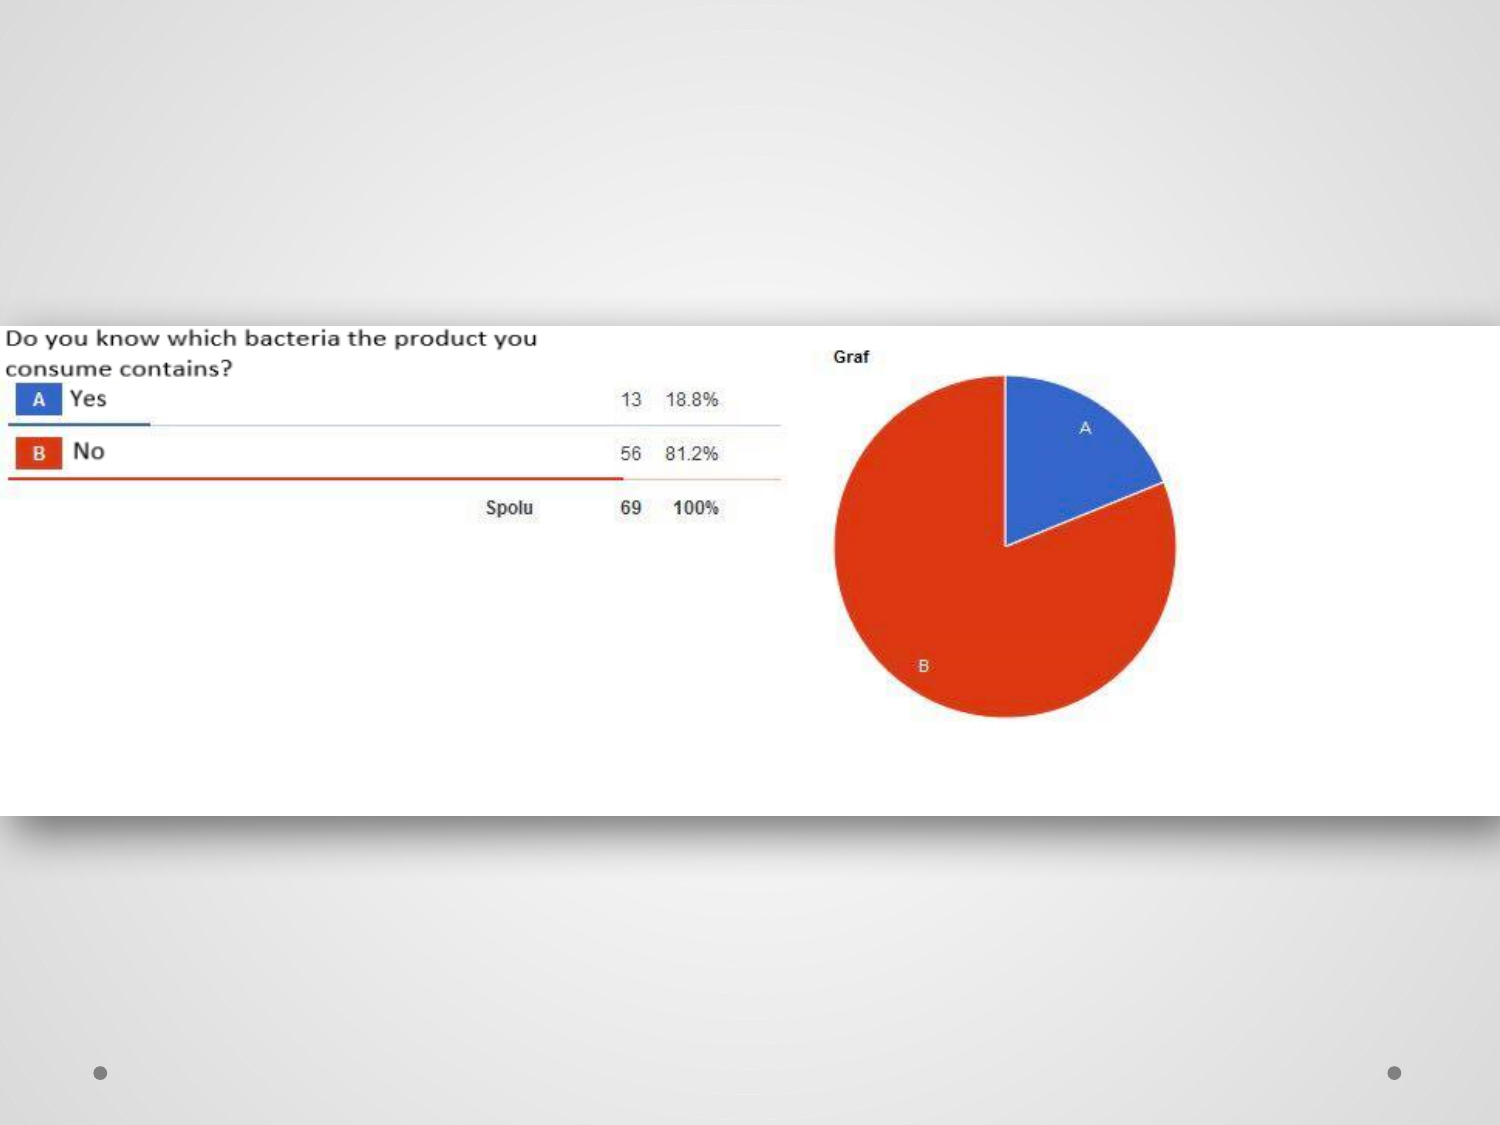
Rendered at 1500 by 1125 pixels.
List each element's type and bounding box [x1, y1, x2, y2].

list [0, 325, 1500, 817]
